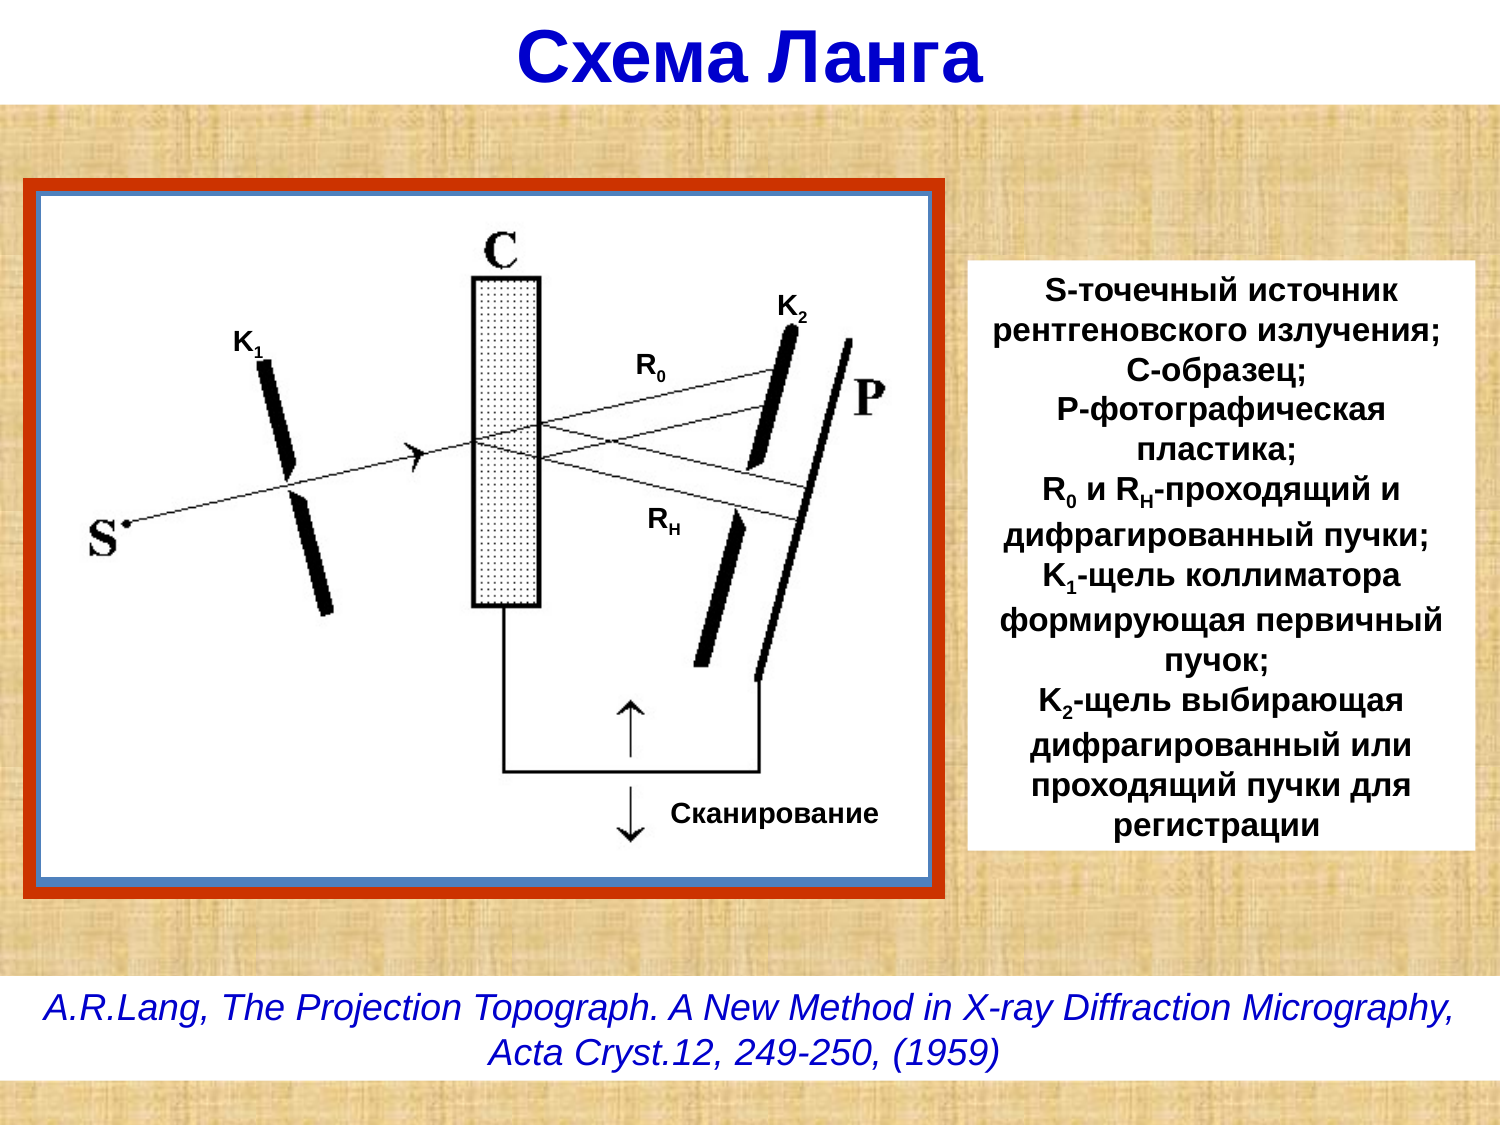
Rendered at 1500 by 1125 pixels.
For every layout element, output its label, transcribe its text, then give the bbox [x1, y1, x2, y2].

text_box Схема Ланга [0, 0, 1500, 105]
picture [0, 1081, 1500, 1125]
text_box S-точечный источник рентгеновского излучения; C-образец; P-фотографическая пластика; R0 и RH-проходящий и дифрагированный пучки; K1-щель коллиматора формирующая первичный пучок; K2-щель выбирающая дифрагированный или проходящий пучки для регистрации [967, 260, 1476, 851]
text_box A.R.Lang, The Projection Topograph. A New Method in X-ray Diffraction Micrography, Acta Cryst.12, 249-250, (1959) [0, 976, 1500, 1081]
picture [0, 105, 1500, 976]
text_box [29, 184, 939, 894]
